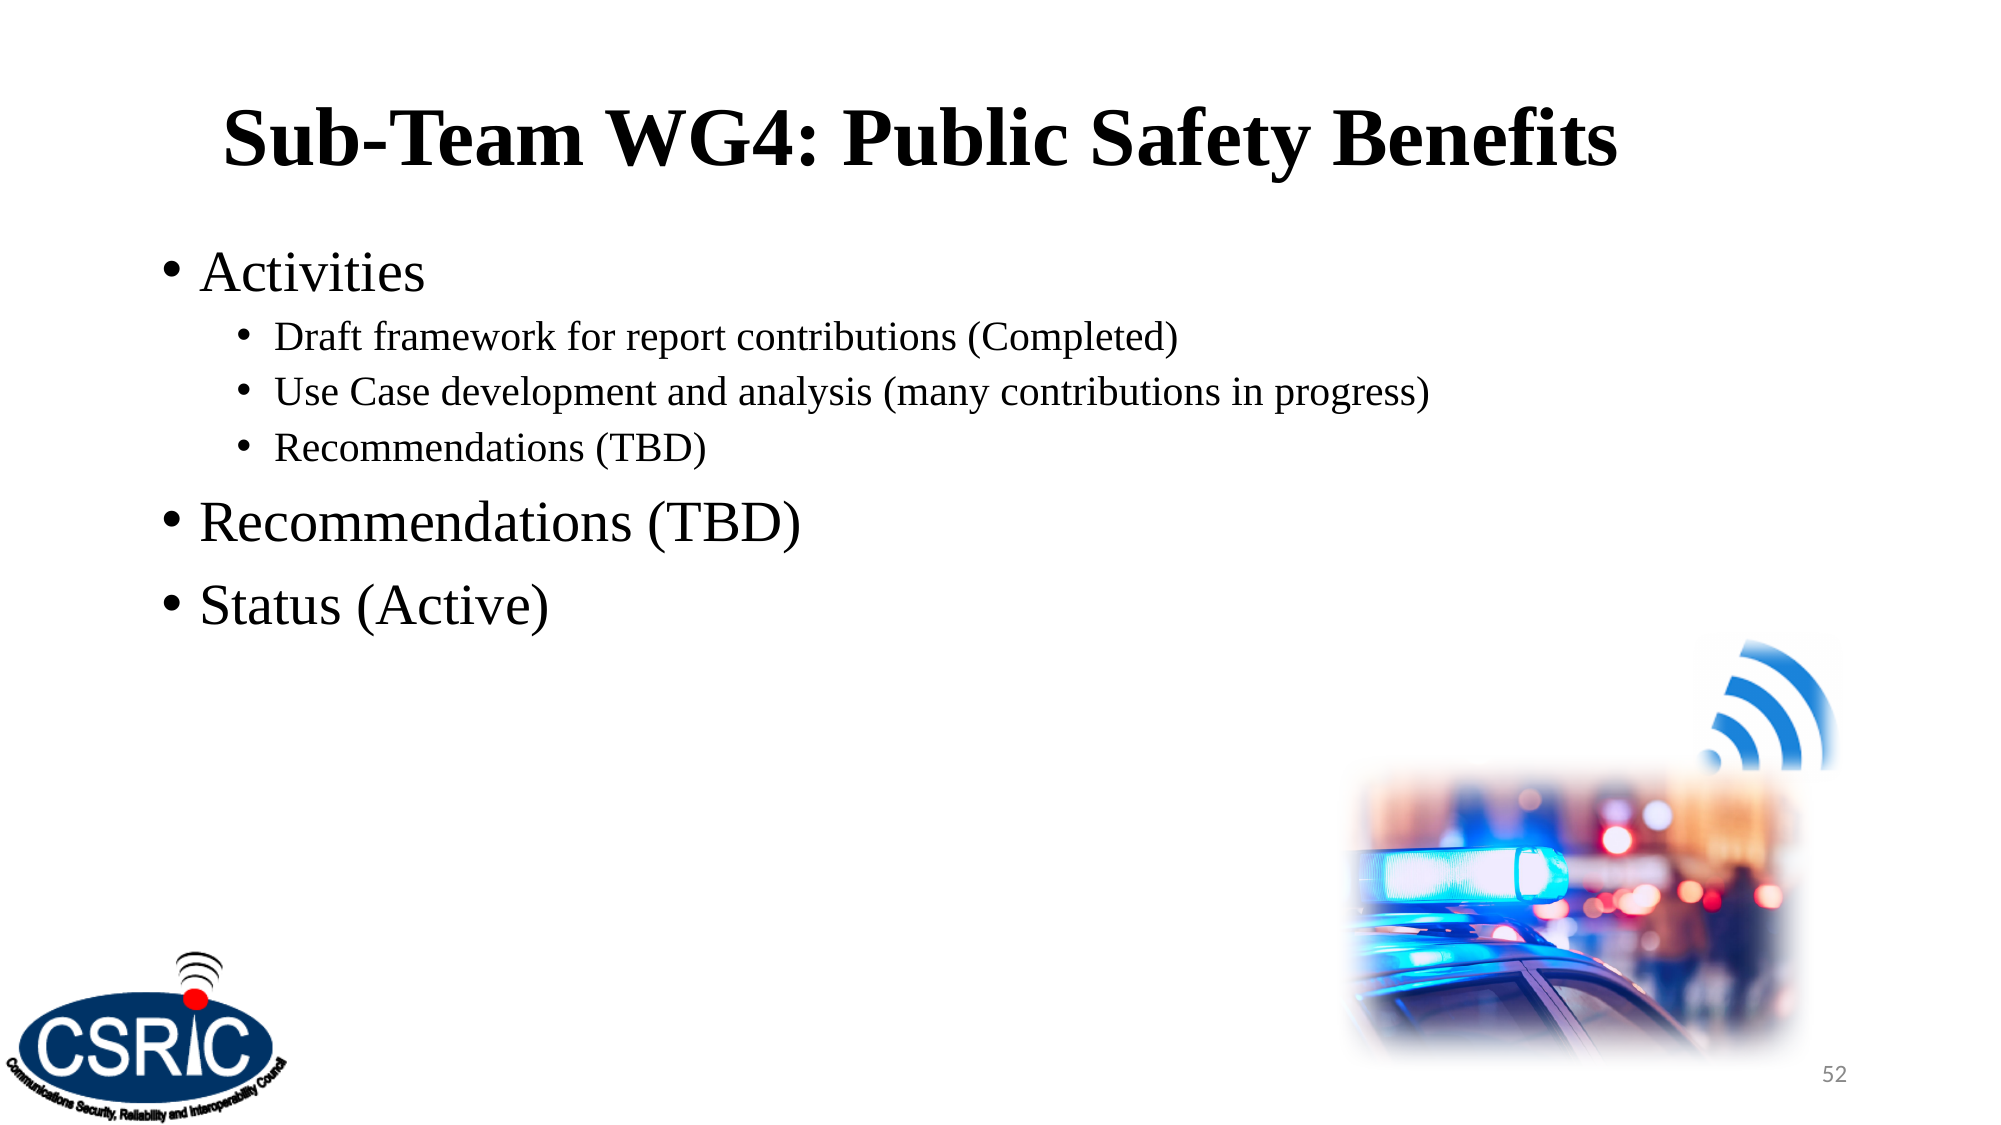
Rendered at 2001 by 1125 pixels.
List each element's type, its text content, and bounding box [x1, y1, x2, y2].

picture [0, 947, 294, 1125]
picture [1334, 631, 1844, 1073]
slide_number 52 [1412, 1042, 1863, 1103]
title Sub-Team WG4: Public Safety Benefits [122, 45, 1721, 233]
list Activities Draft framework for report contributions (Completed) Use Case development and analysis (many contributions in progress) Recommendations (TBD) Recommendations (TBD) Status (Active) [146, 233, 1872, 948]
